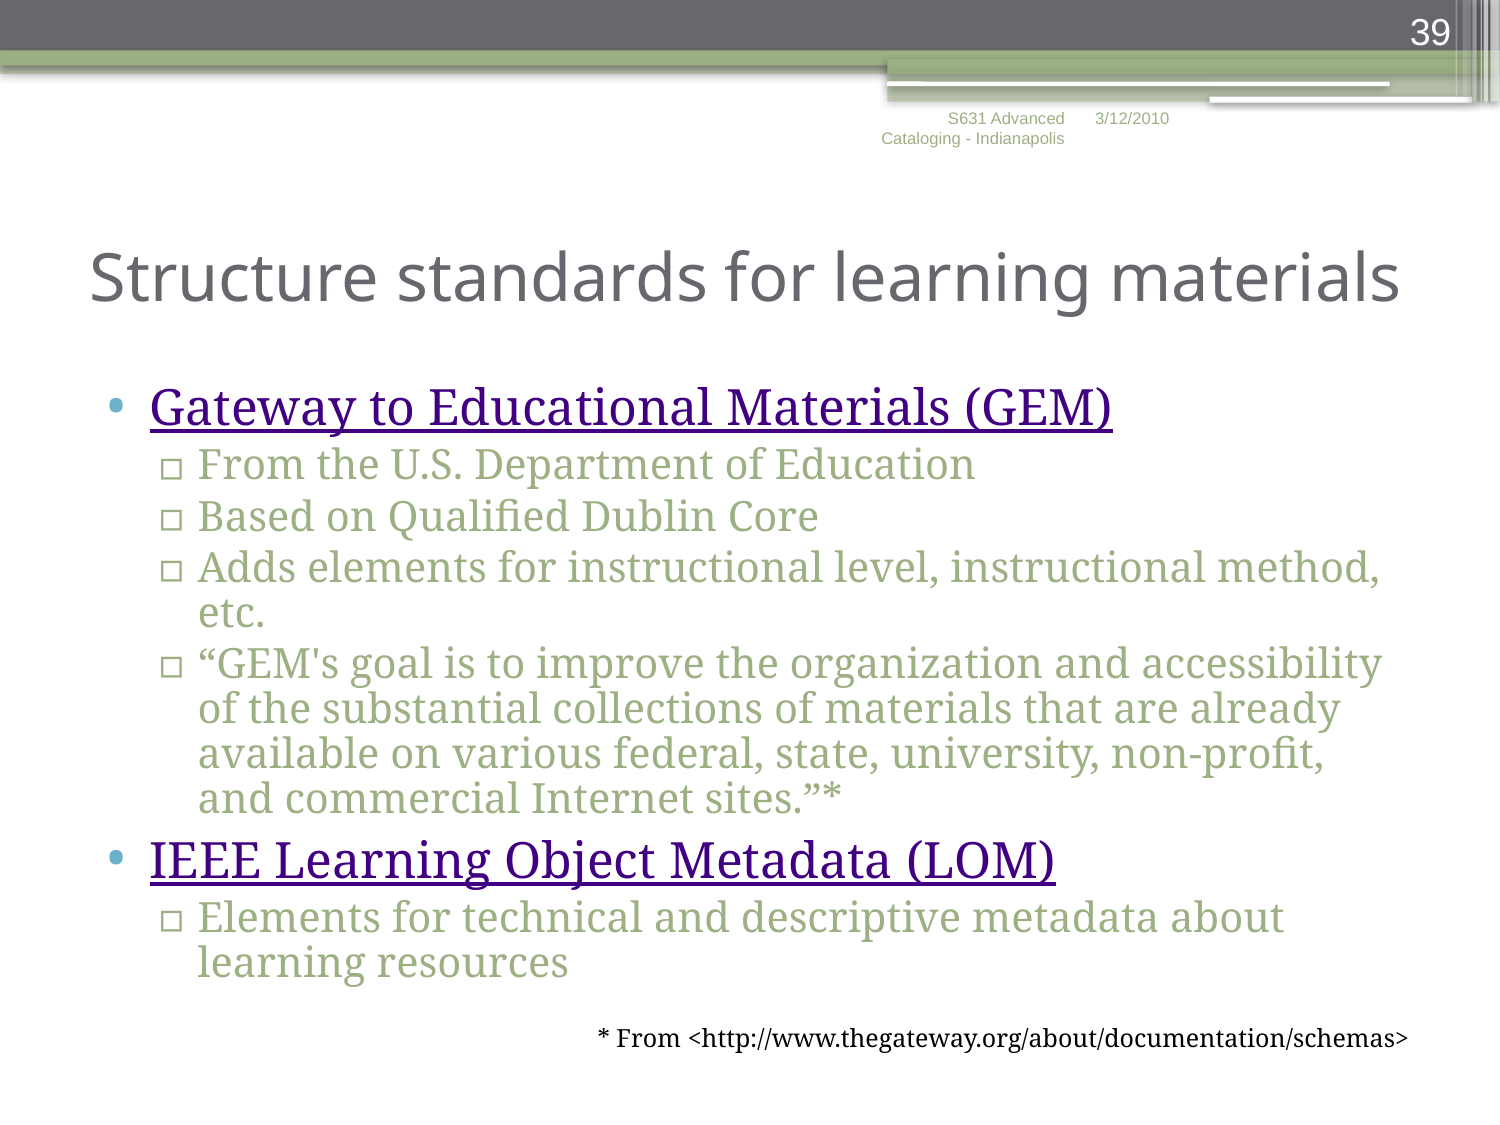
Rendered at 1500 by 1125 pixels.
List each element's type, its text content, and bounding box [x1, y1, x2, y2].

footer S631 Advanced Cataloging - Indianapolis [862, 100, 1080, 176]
list Gateway to Educational Materials (GEM) From the U.S. Department of Education Based on Qualified Dublin Core Adds elements for instructional level, instructional method, etc. “GEM's goal is to improve the organization and accessibility of the substantial collections of materials that are already available on various federal, state, university, non-profit, and commercial Internet sites.”* IEEE Learning Object Metadata (LOM) Elements for technical and descriptive metadata about learning resources * From <http://www.thegateway.org/about/documentation/schemas> [75, 368, 1425, 1079]
slide_number 39 [1341, 0, 1466, 61]
title Structure standards for learning materials [75, 187, 1425, 363]
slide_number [1080, 100, 1238, 176]
